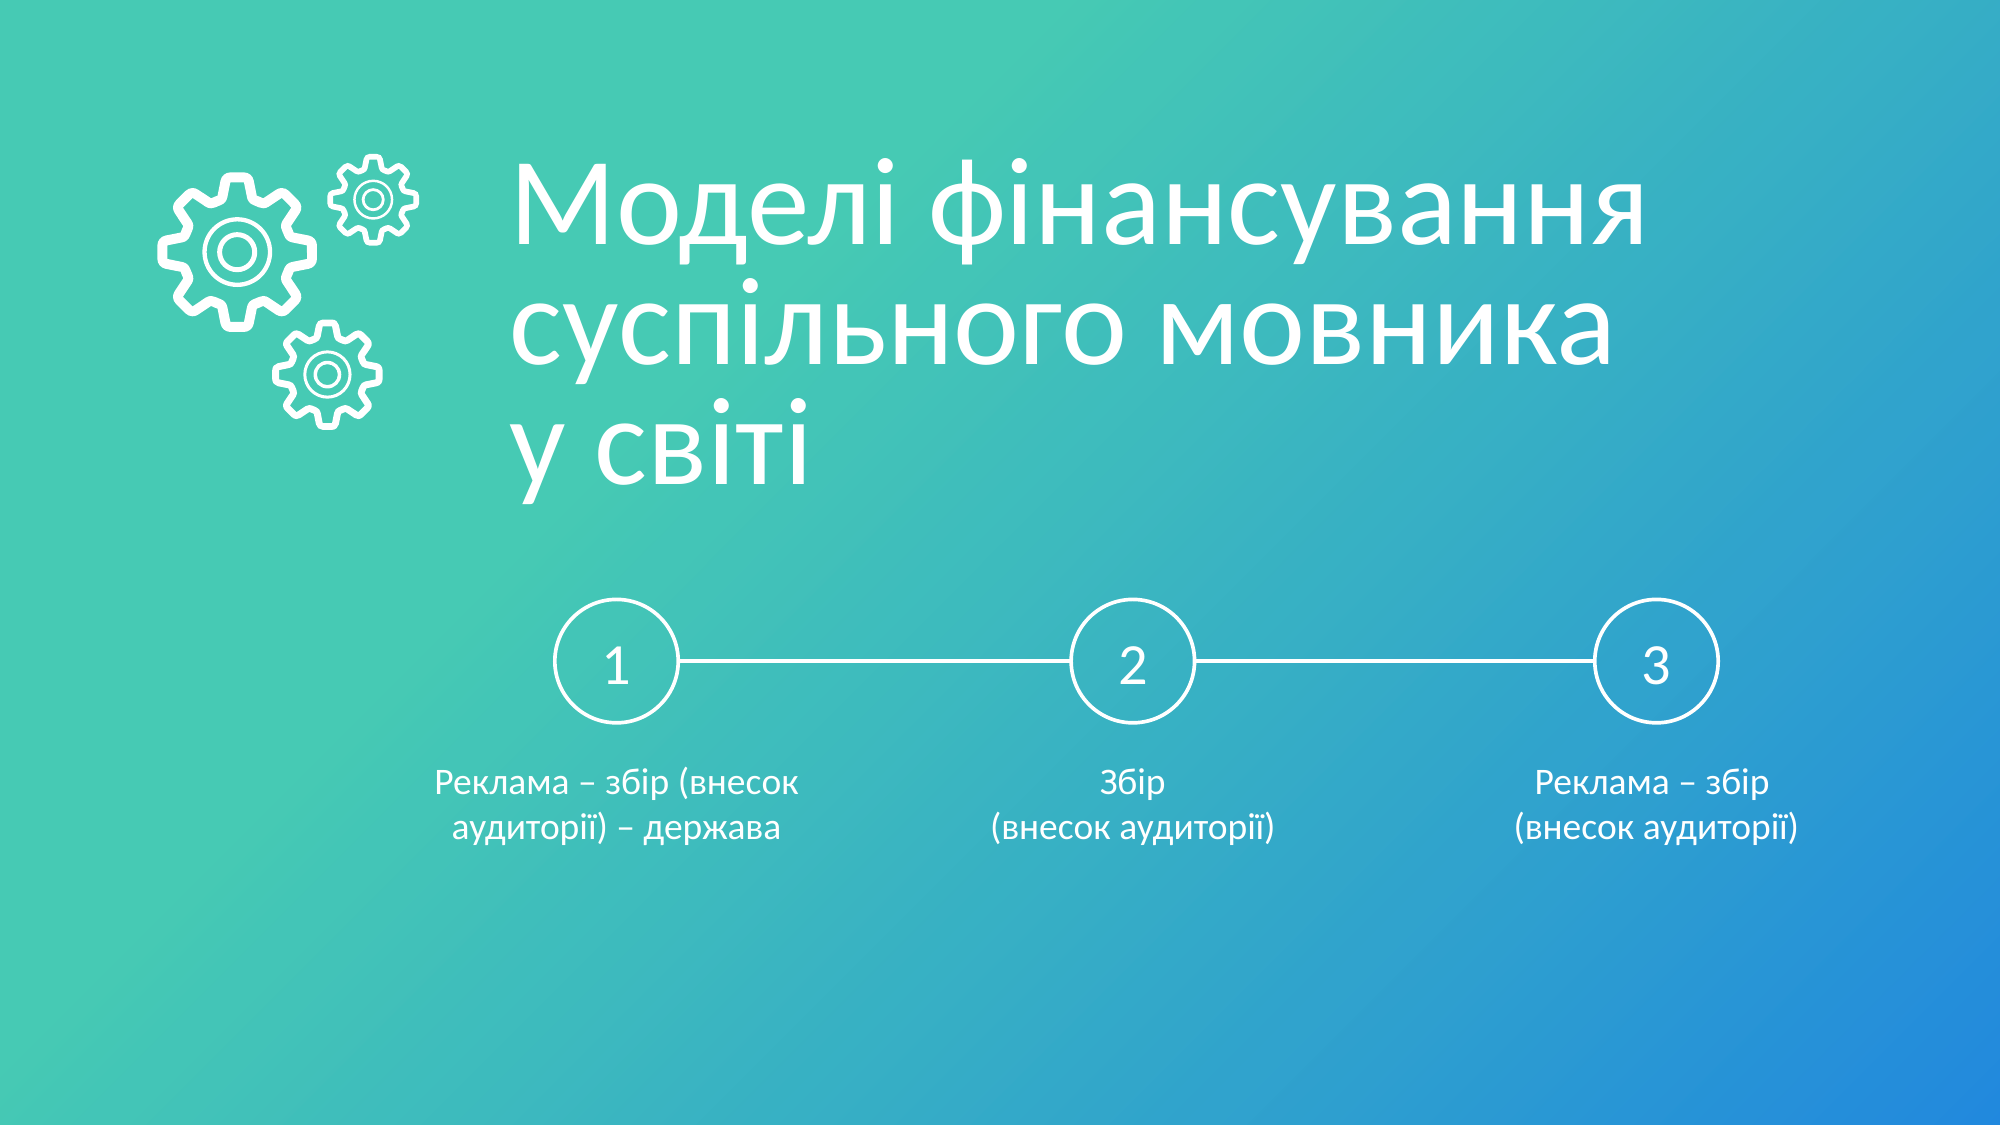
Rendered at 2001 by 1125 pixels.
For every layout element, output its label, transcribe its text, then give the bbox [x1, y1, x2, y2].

text_box 2 [1070, 598, 1196, 724]
text_box Збір (внесок аудиторії) [929, 749, 1337, 854]
text_box [0, 0, 2000, 1125]
text_box 3 [1593, 598, 1720, 724]
text_box Реклама – збір (внесок аудиторії) [1451, 749, 1862, 854]
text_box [157, 153, 420, 430]
text_box Моделі фінансування суспільного мовника у світі [495, 141, 1690, 516]
text_box 1 [553, 598, 680, 724]
text_box Реклама – збір (внесок аудиторії) – держава [419, 749, 815, 854]
